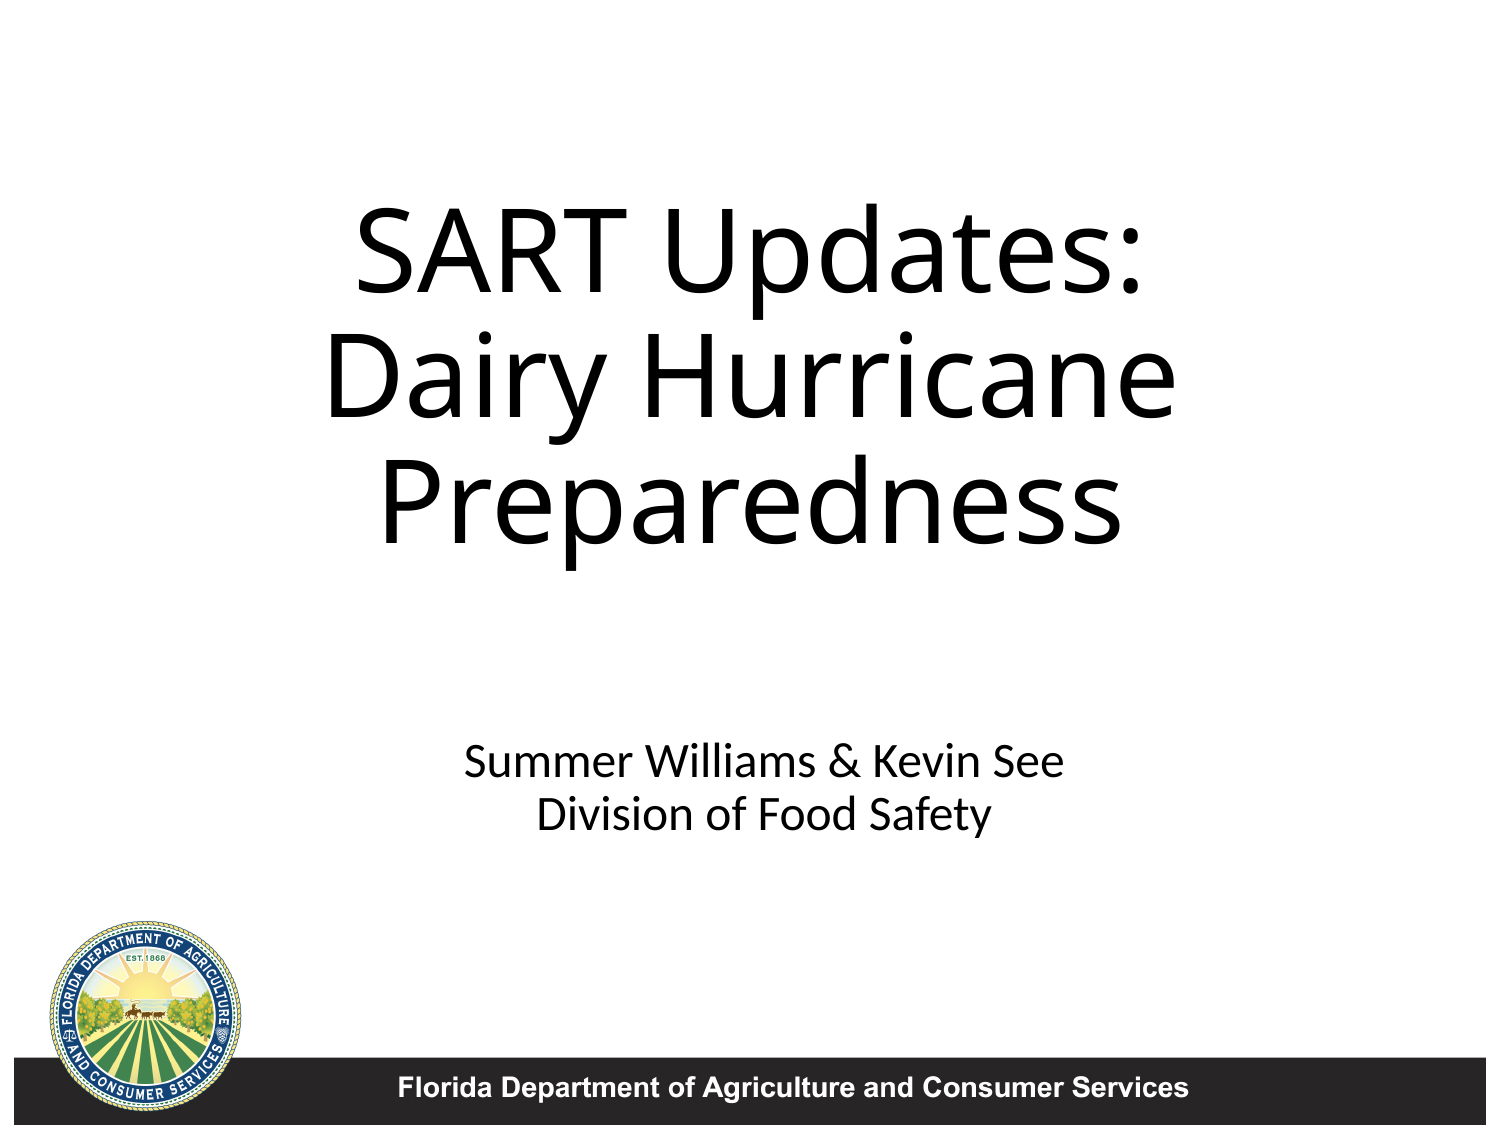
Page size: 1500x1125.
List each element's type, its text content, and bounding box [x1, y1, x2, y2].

picture [14, 916, 1486, 1125]
subtitle Summer Williams & Kevin See Division of Food Safety [14, 726, 1500, 910]
title SART Updates: Dairy Hurricane Preparedness [112, 184, 1388, 576]
